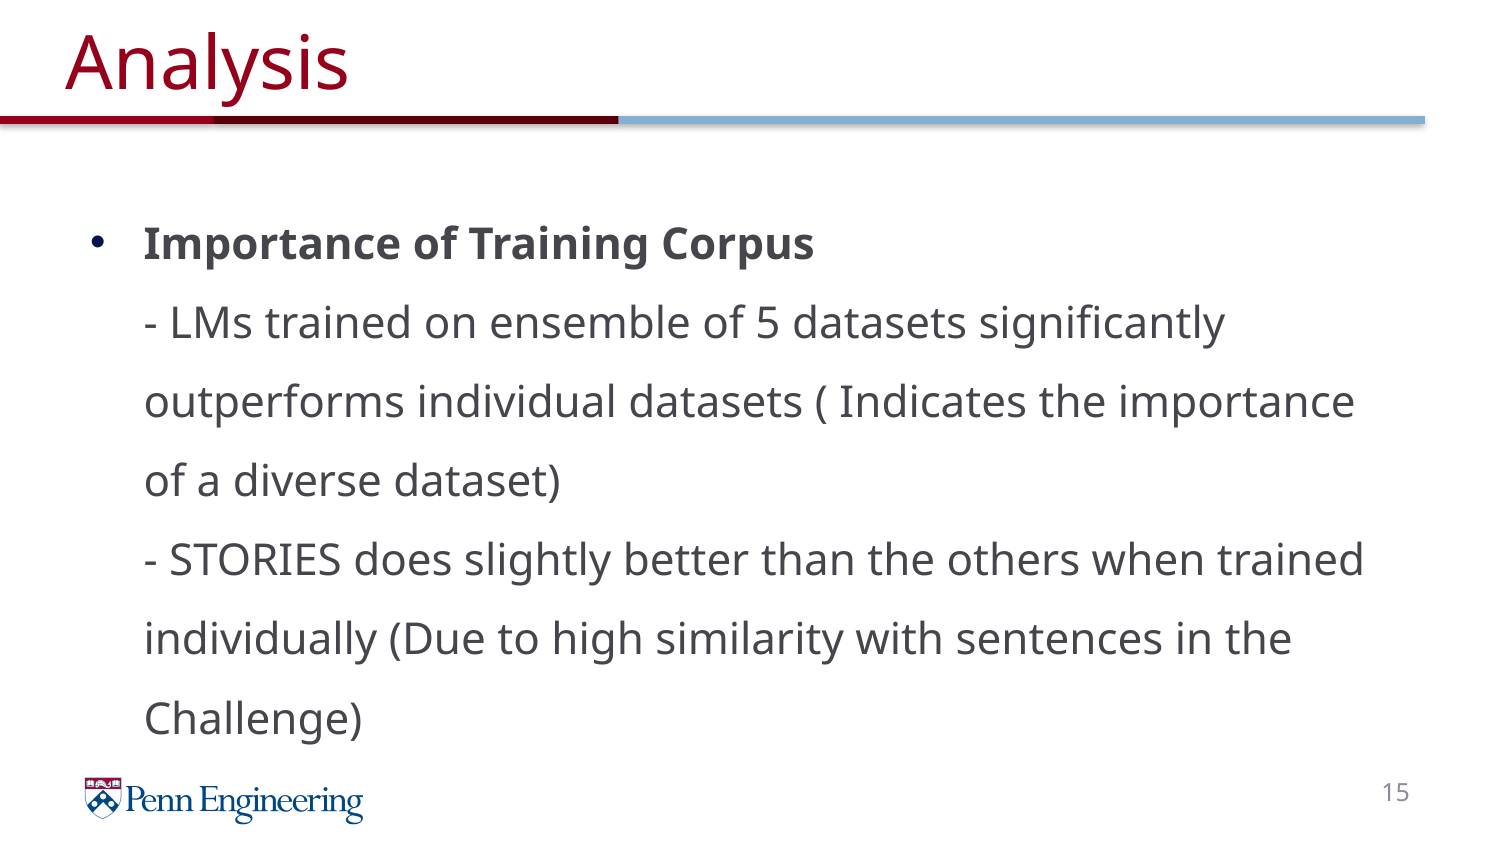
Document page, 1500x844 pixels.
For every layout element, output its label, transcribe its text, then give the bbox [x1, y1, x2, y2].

picture [75, 770, 372, 828]
slide_number 15 [1074, 770, 1425, 816]
title Analysis [50, 2, 1401, 117]
list Importance of Training Corpus - LMs trained on ensemble of 5 datasets significantly outperforms individual datasets ( Indicates the importance of a diverse dataset) - STORIES does slightly better than the others when trained individually (Due to high similarity with sentences in the Challenge) [75, 181, 1401, 754]
